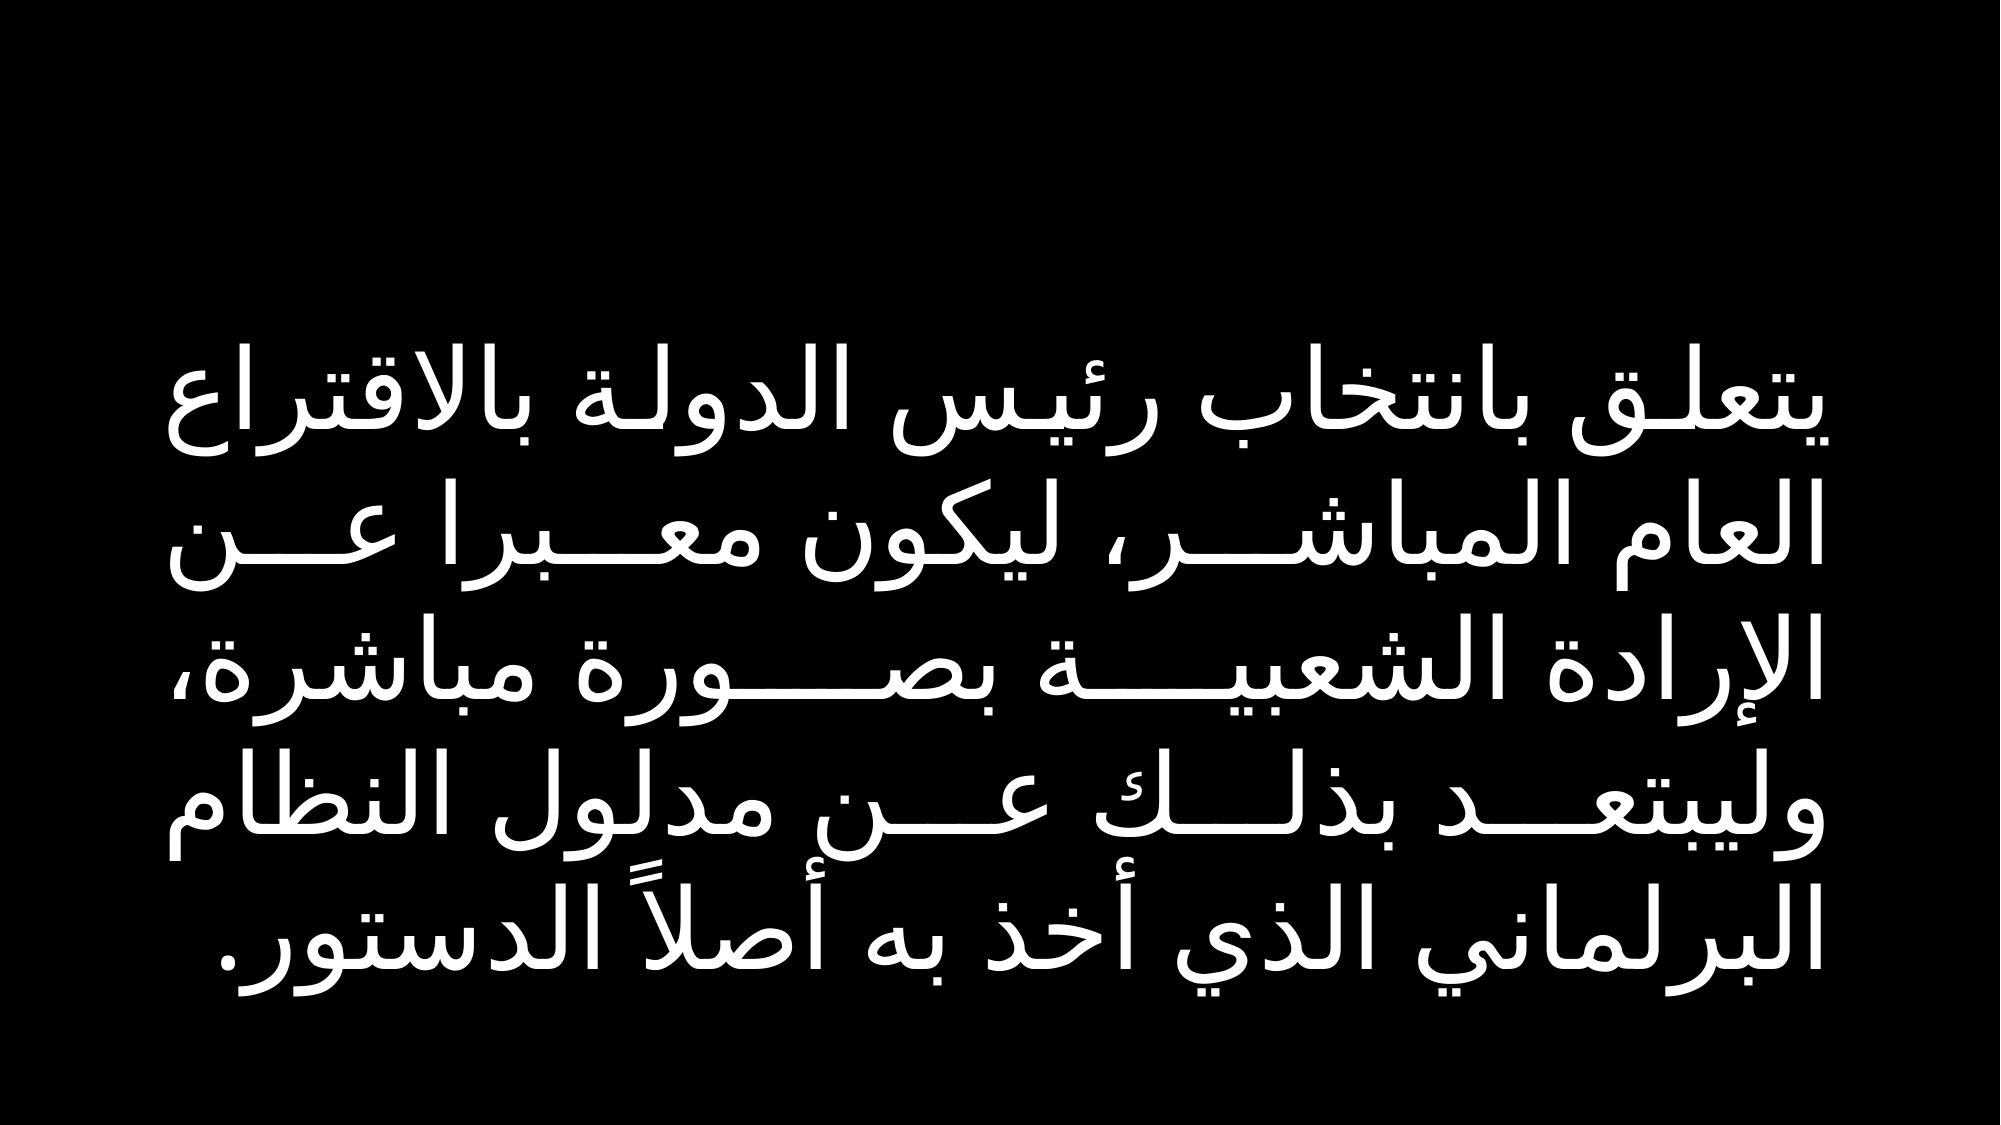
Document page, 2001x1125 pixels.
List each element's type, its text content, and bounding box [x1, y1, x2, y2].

text_box یتعلق بانتخاب رئیس الدولة بالاقتراع العام المباشر، لیكون معبرا عن الإرادة الشعبیة بصورة مباشرة، ولیبتعد بذلك عن مدلول النظام البرلماني الذي أخذ به أصلاً الدستور. [147, 309, 1848, 1000]
